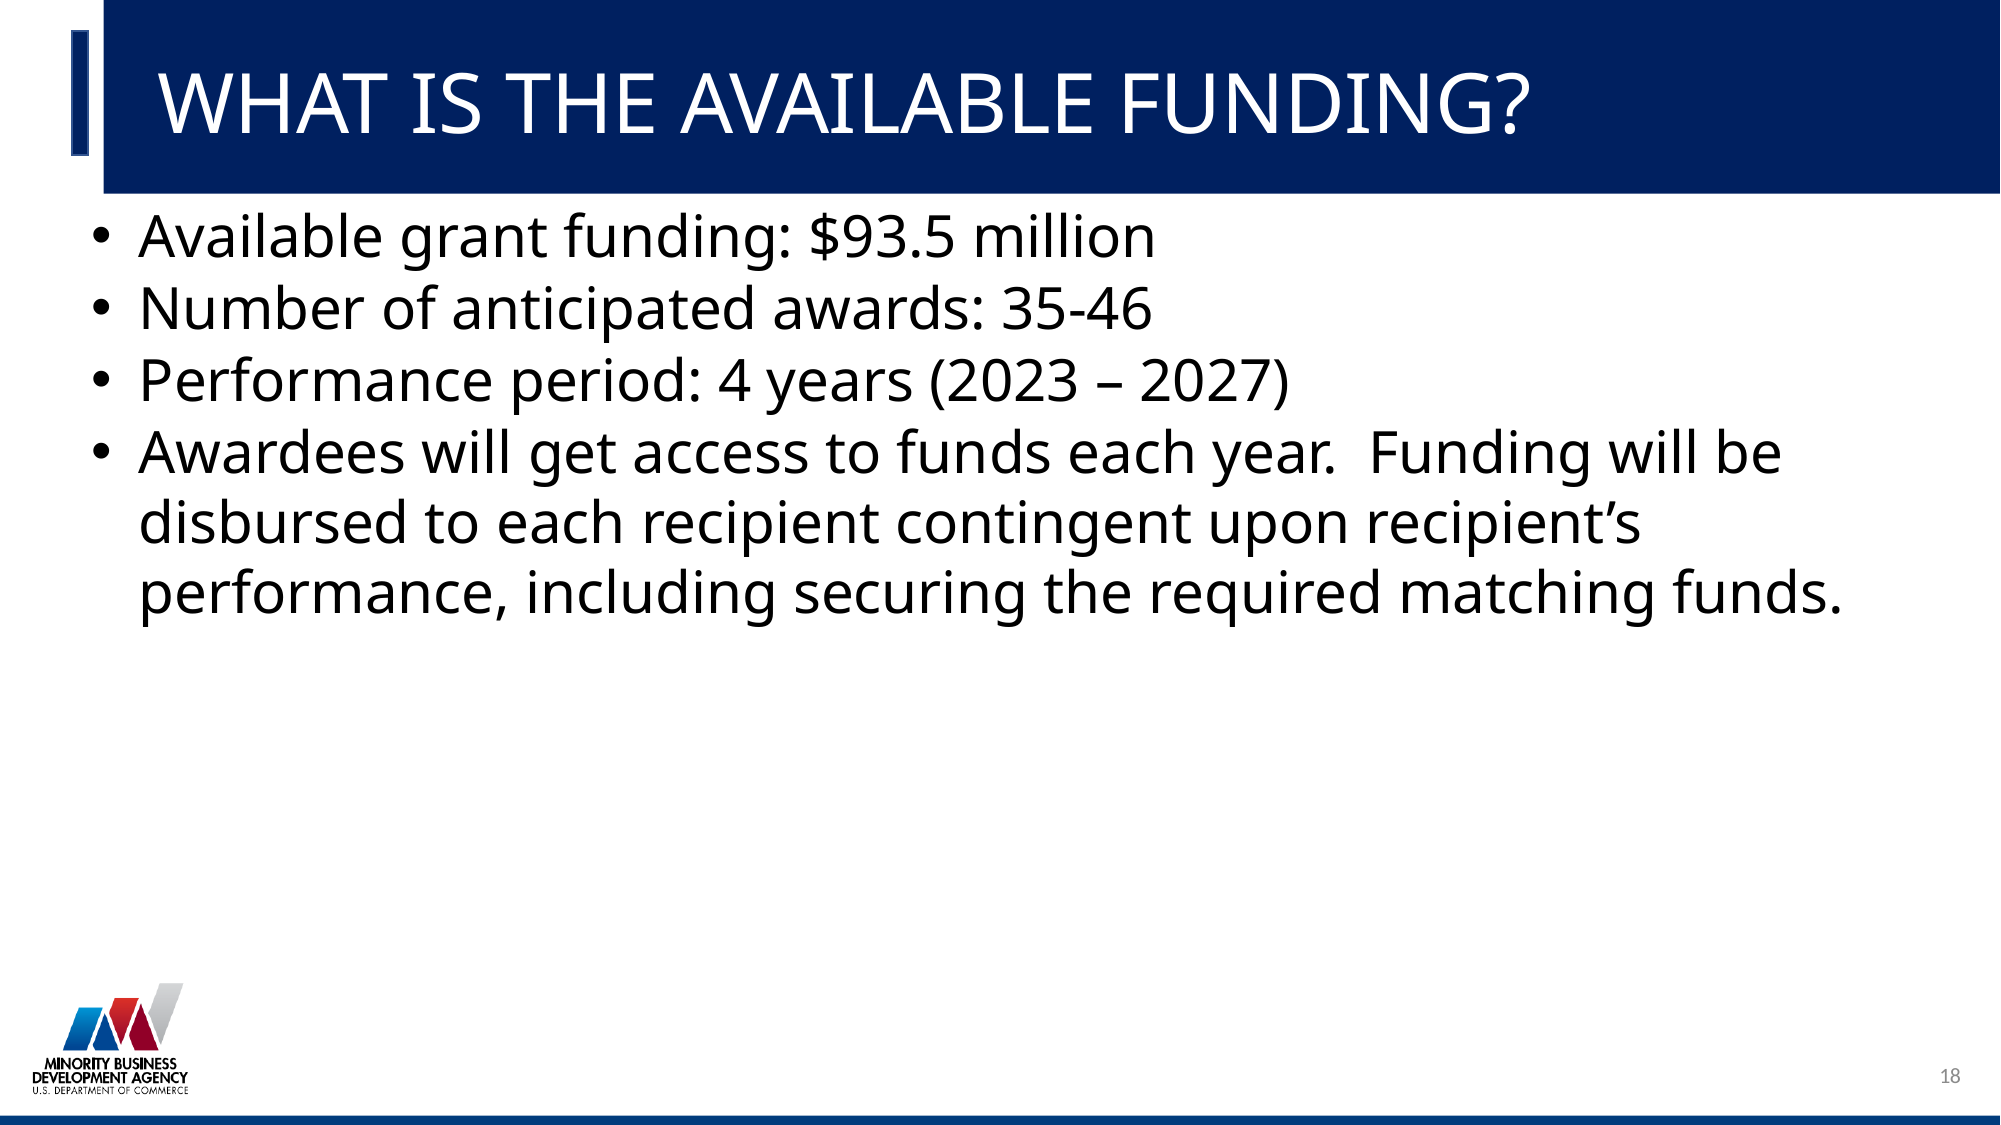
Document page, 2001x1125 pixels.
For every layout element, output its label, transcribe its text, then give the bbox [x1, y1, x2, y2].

text_box [71, 30, 89, 156]
slide_number 18 [1924, 750, 1961, 1115]
text_box Available grant funding: $93.5 million Number of anticipated awards: 35-46 Performance period: 4 years (2023 – 2027) Awardees will get access to funds each year. Funding will be disbursed to each recipient contingent upon recipient’s performance, including securing the required matching funds. [89, 197, 1909, 698]
picture [24, 970, 193, 1102]
title WHAT IS THE AVAILABLE FUNDING? [103, 0, 2000, 194]
text_box [0, 1115, 2000, 1125]
